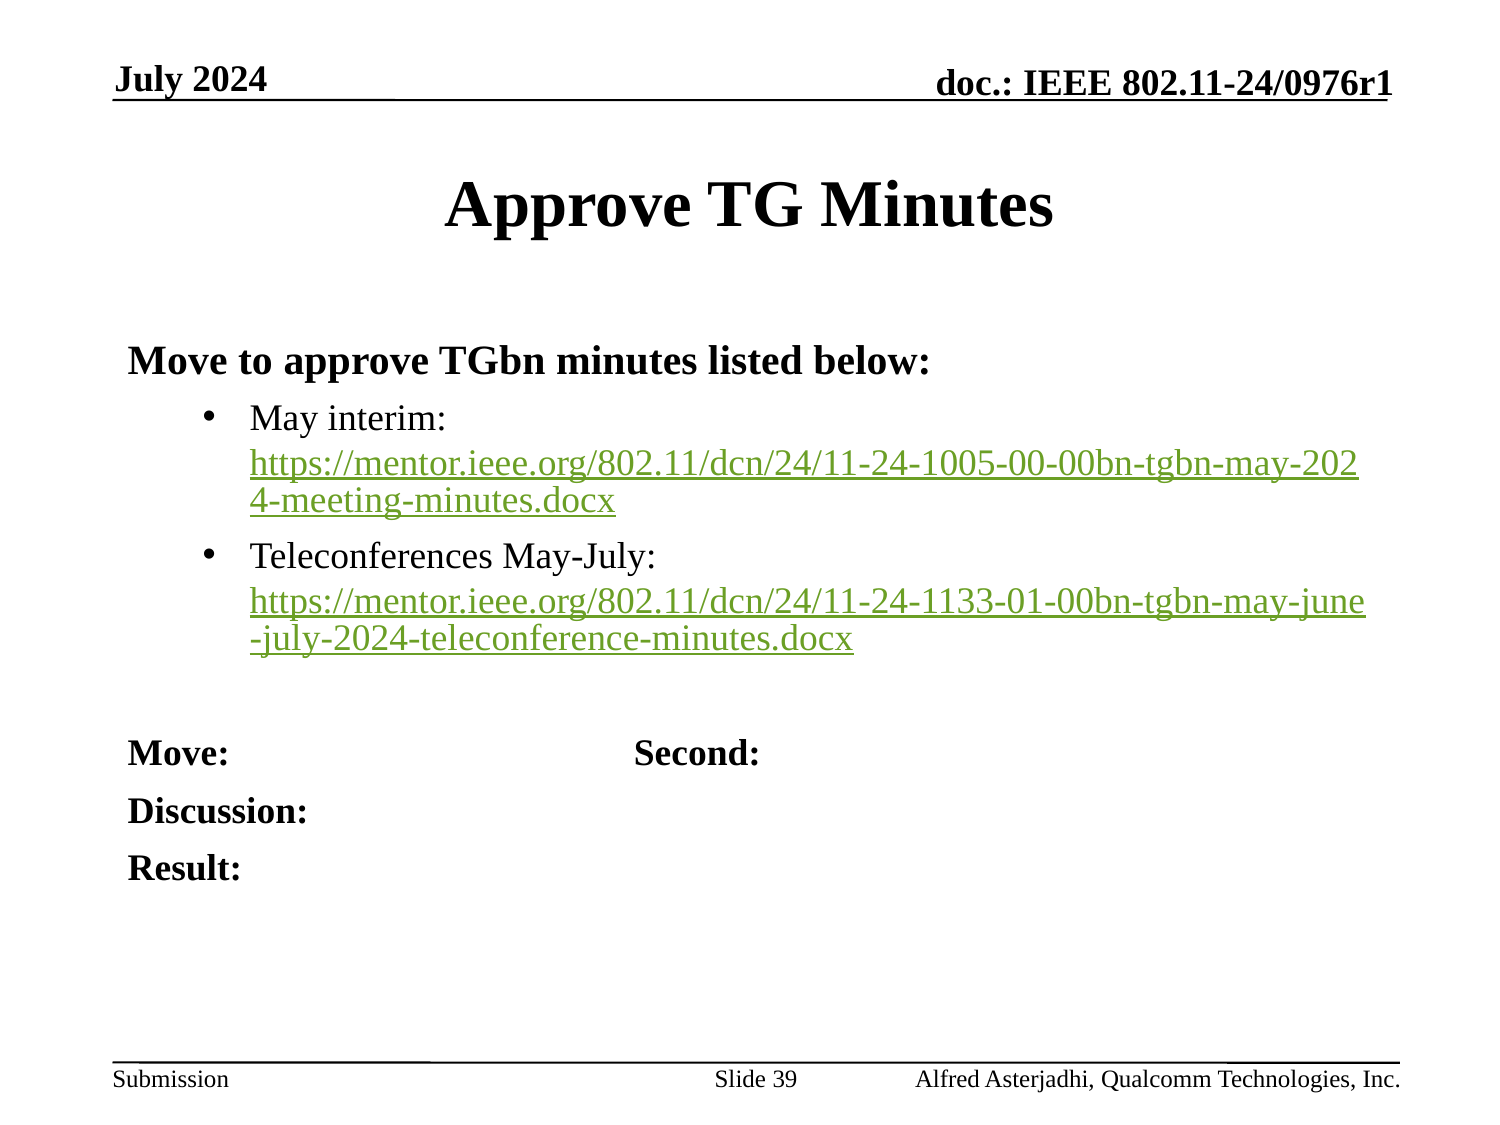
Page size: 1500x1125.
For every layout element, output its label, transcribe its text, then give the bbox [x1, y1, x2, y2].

slide_number Slide 39 [712, 1061, 800, 1123]
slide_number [114, 54, 423, 100]
title Approve TG Minutes [112, 112, 1388, 288]
footer Alfred Asterjadhi, Qualcomm Technologies, Inc. [878, 1061, 1402, 1093]
list Move to approve TGbn minutes listed below: May interim: https://mentor.ieee.org/802.11/dcn/24/11-24-1005-00-00bn-tgbn-may-2024-meeting-minutes.docx Teleconferences May-July: https://mentor.ieee.org/802.11/dcn/24/11-24-1133-01-00bn-tgbn-may-june-july-2024-teleconference-minutes.docx Move: Second: Discussion: Result: [112, 324, 1388, 1000]
